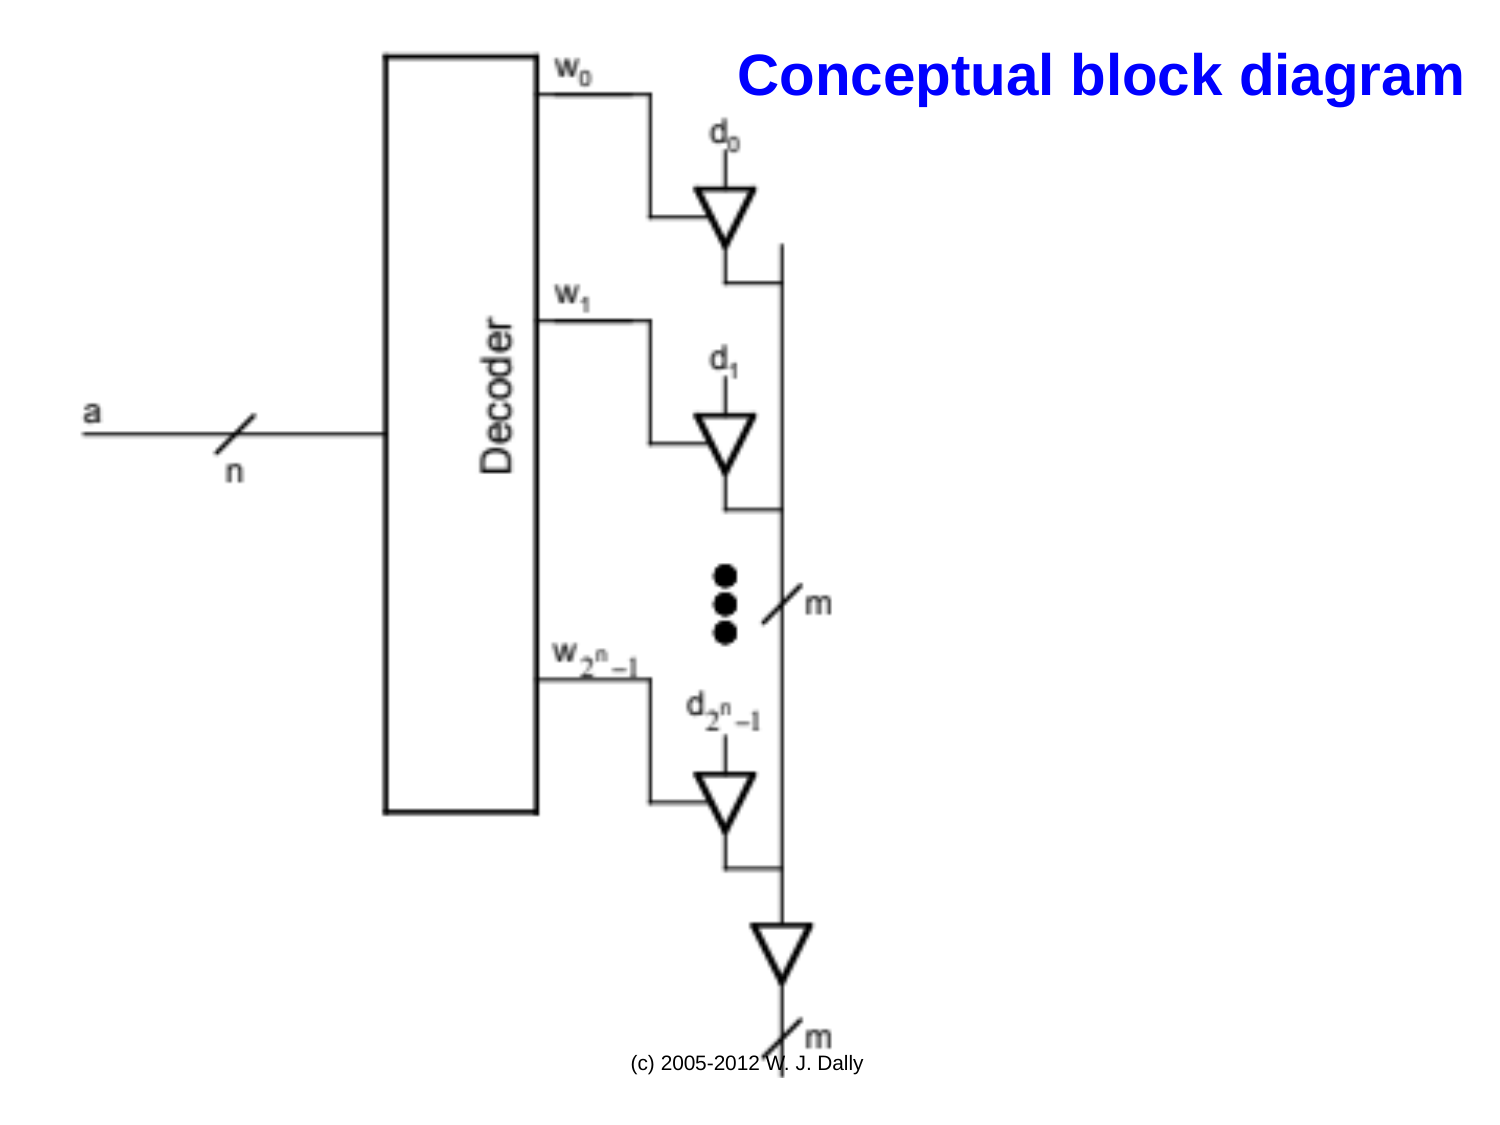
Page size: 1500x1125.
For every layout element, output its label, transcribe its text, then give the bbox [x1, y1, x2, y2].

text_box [79, 37, 852, 1078]
text_box Conceptual block diagram [853, 37, 1467, 108]
footer (c) 2005-2012 W. J. Dally [512, 1024, 988, 1101]
